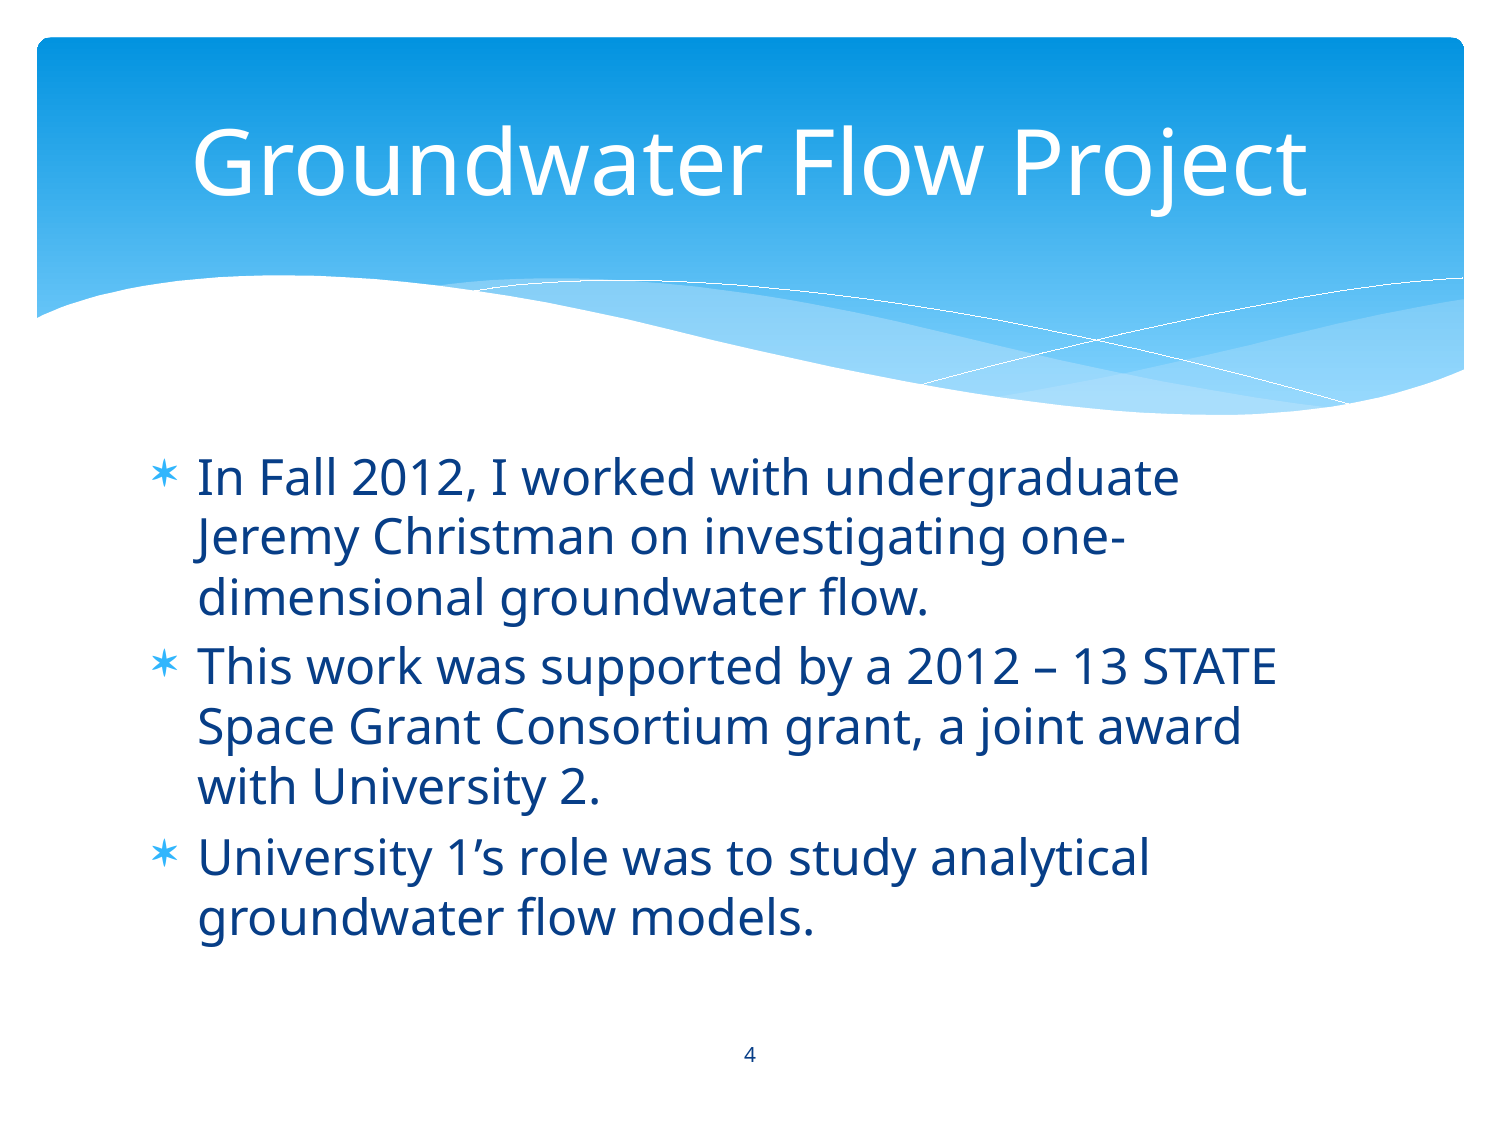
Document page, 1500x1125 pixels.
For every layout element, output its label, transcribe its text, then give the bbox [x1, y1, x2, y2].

title Groundwater Flow Project [75, 55, 1425, 261]
slide_number 4 [654, 1025, 846, 1086]
list In Fall 2012, I worked with undergraduate Jeremy Christman on investigating one-dimensional groundwater flow. This work was supported by a 2012 – 13 STATE Space Grant Consortium grant, a joint award with University 2. University 1’s role was to study analytical groundwater flow models. [137, 437, 1353, 1004]
